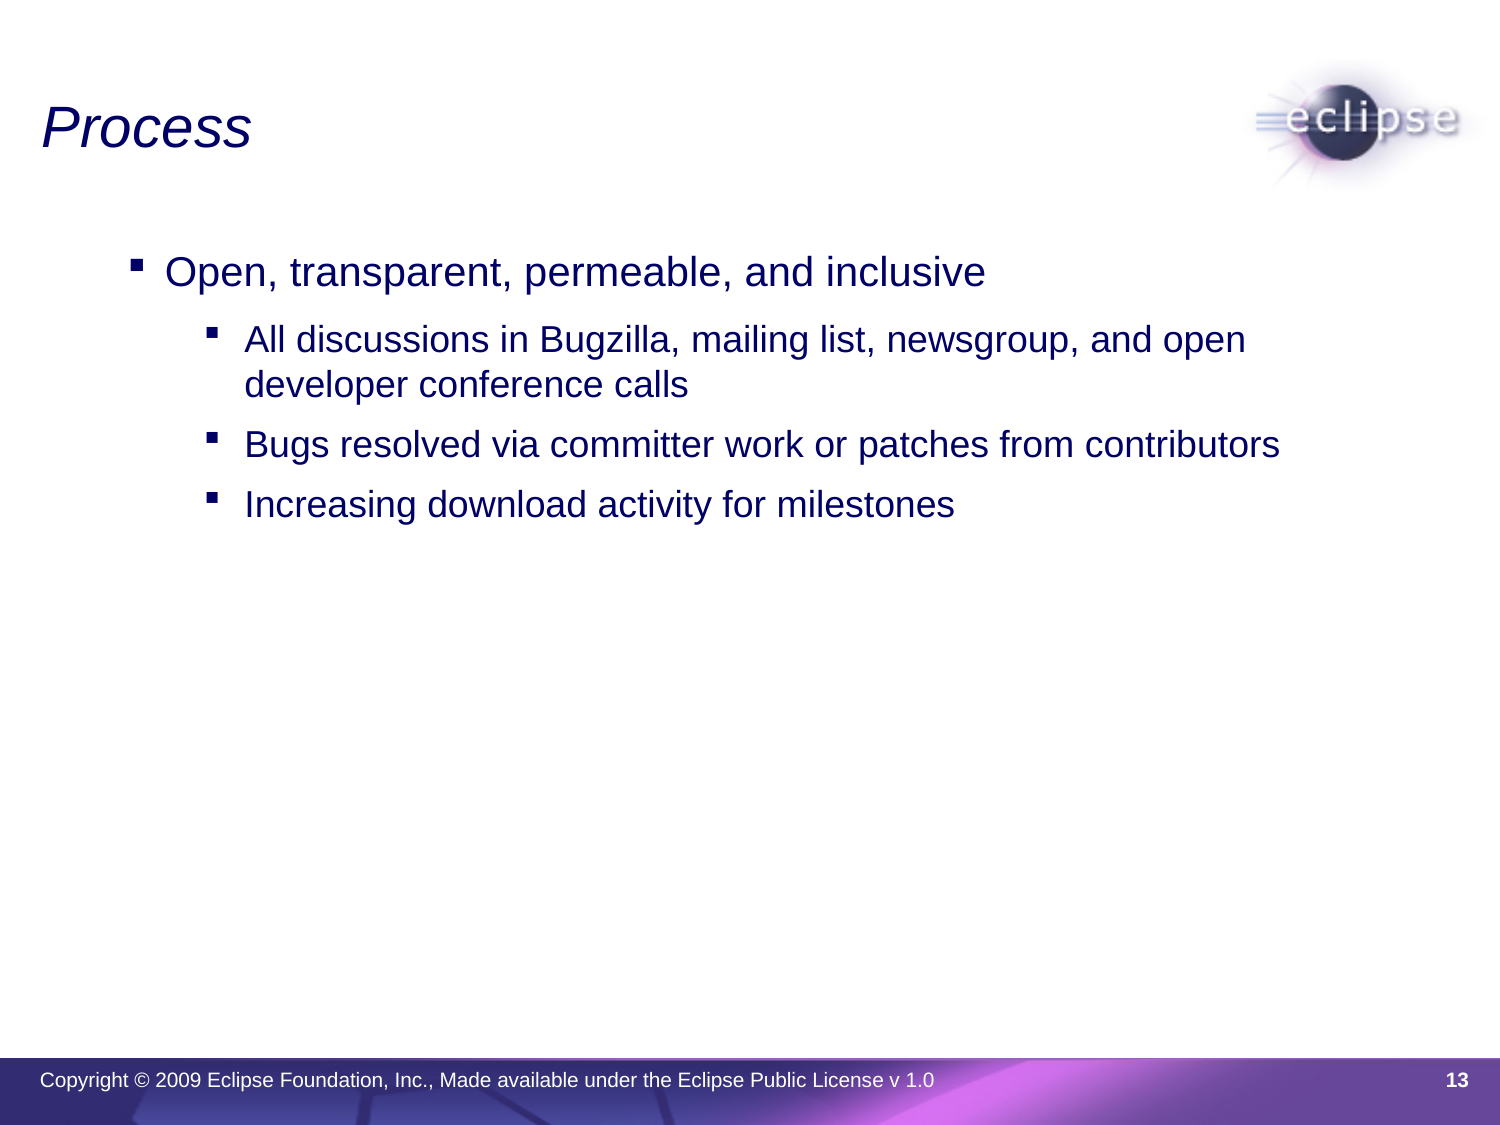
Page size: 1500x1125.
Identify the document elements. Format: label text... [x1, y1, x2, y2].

slide_number 13 [1133, 1059, 1485, 1100]
title Process [26, 89, 1223, 173]
list Open, transparent, permeable, and inclusive All discussions in Bugzilla, mailing list, newsgroup, and open developer conference calls Bugs resolved via committer work or patches from contributors Increasing download activity for milestones [111, 237, 1389, 1021]
picture [0, 1058, 1500, 1125]
picture [1222, 60, 1500, 191]
